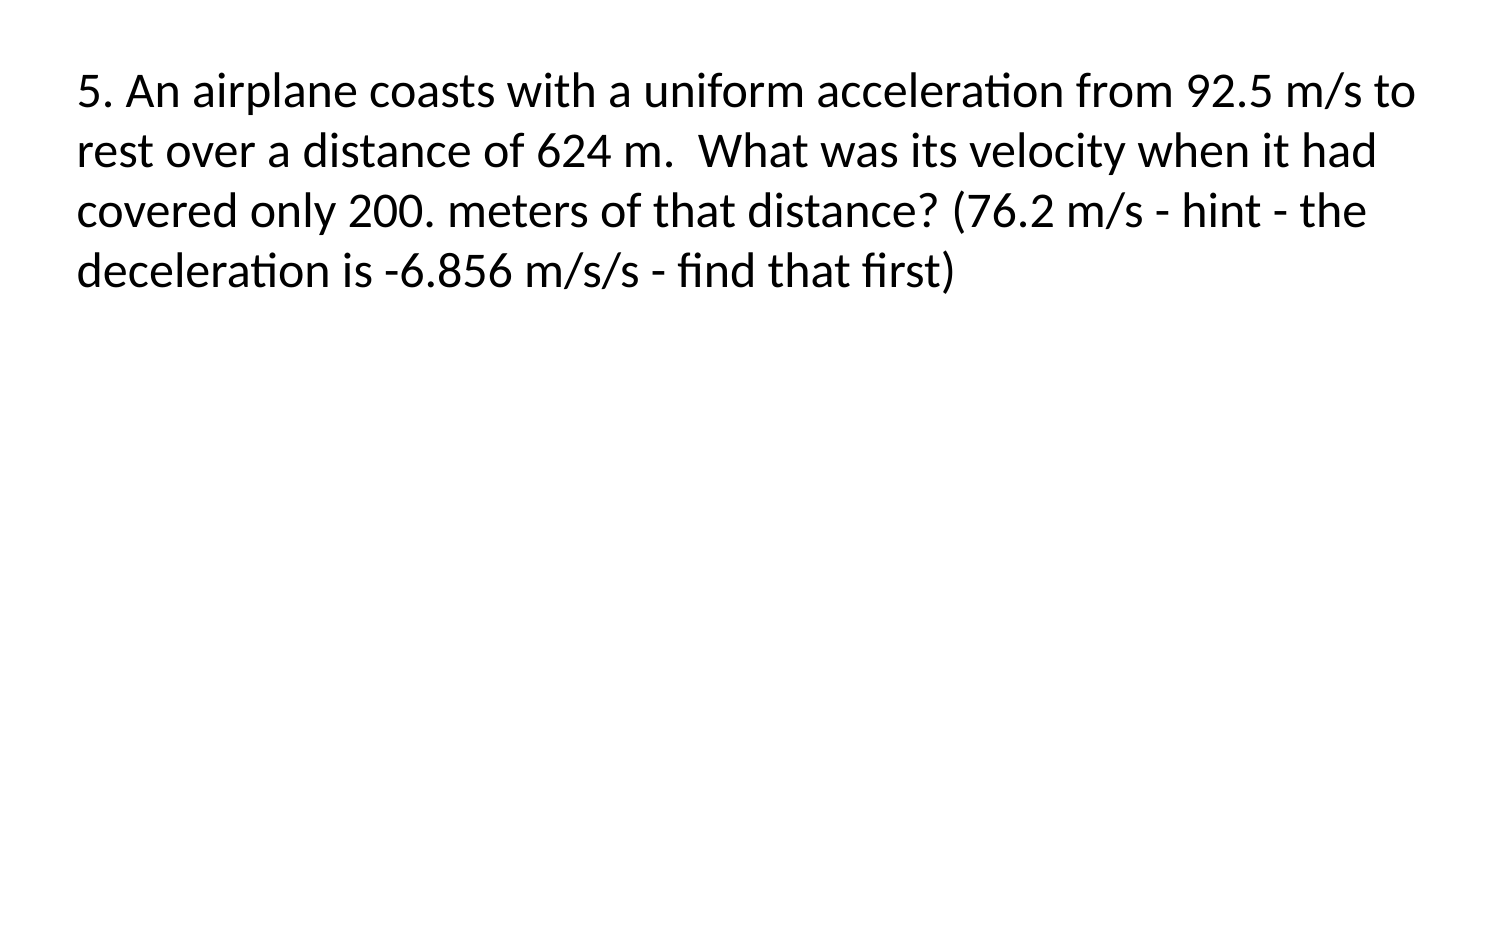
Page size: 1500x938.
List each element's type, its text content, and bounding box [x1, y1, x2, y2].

text_box 5. An airplane coasts with a uniform acceleration from 92.5 m/s to rest over a distance of 624 m. What was its velocity when it had covered only 200. meters of that distance? (76.2 m/s - hint - the deceleration is -6.856 m/s/s - find that first) [61, 49, 1444, 305]
